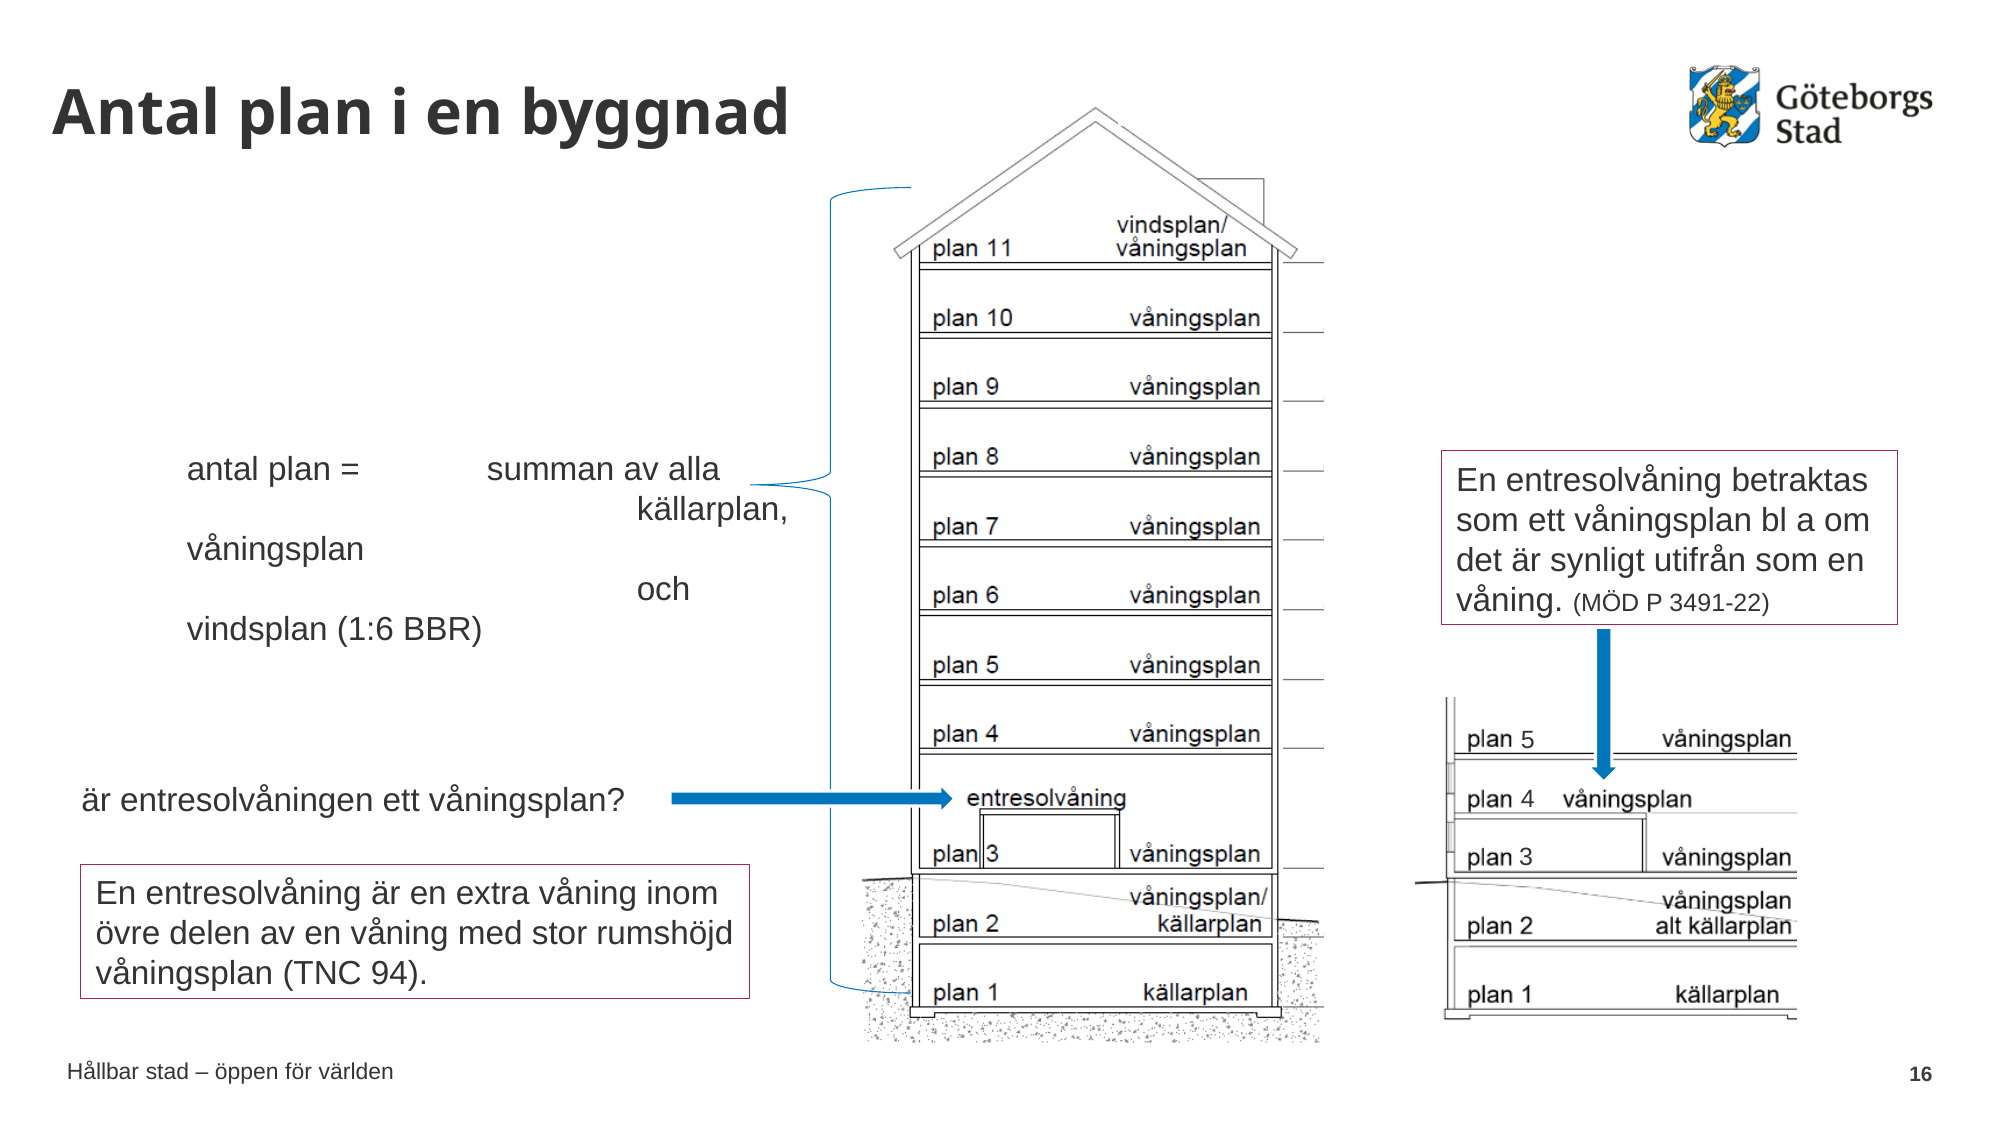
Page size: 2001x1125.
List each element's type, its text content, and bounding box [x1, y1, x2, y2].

picture [1395, 696, 1797, 1029]
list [855, 106, 1432, 1047]
text_box En entresolvåning är en extra våning inom övre delen av en våning med stor rumshöjd våningsplan (TNC 94). [80, 864, 750, 999]
text_box [668, 789, 855, 808]
text_box [1593, 625, 1614, 696]
slide_number 16 [1826, 1058, 1933, 1083]
text_box är entresolvåningen ett våningsplan? [66, 770, 855, 826]
text_box [829, 826, 855, 990]
picture [1689, 65, 1933, 148]
title Antal plan i en byggnad [52, 53, 913, 175]
text_box [829, 190, 855, 770]
text_box antal plan = summan av alla källarplan, våningsplan och vindsplan (1:6 BBR) [172, 440, 839, 655]
text_box En entresolvåning betraktas som ett våningsplan bl a om det är synligt utifrån som en våning. (MÖD P 3491-22) [1441, 450, 1898, 625]
